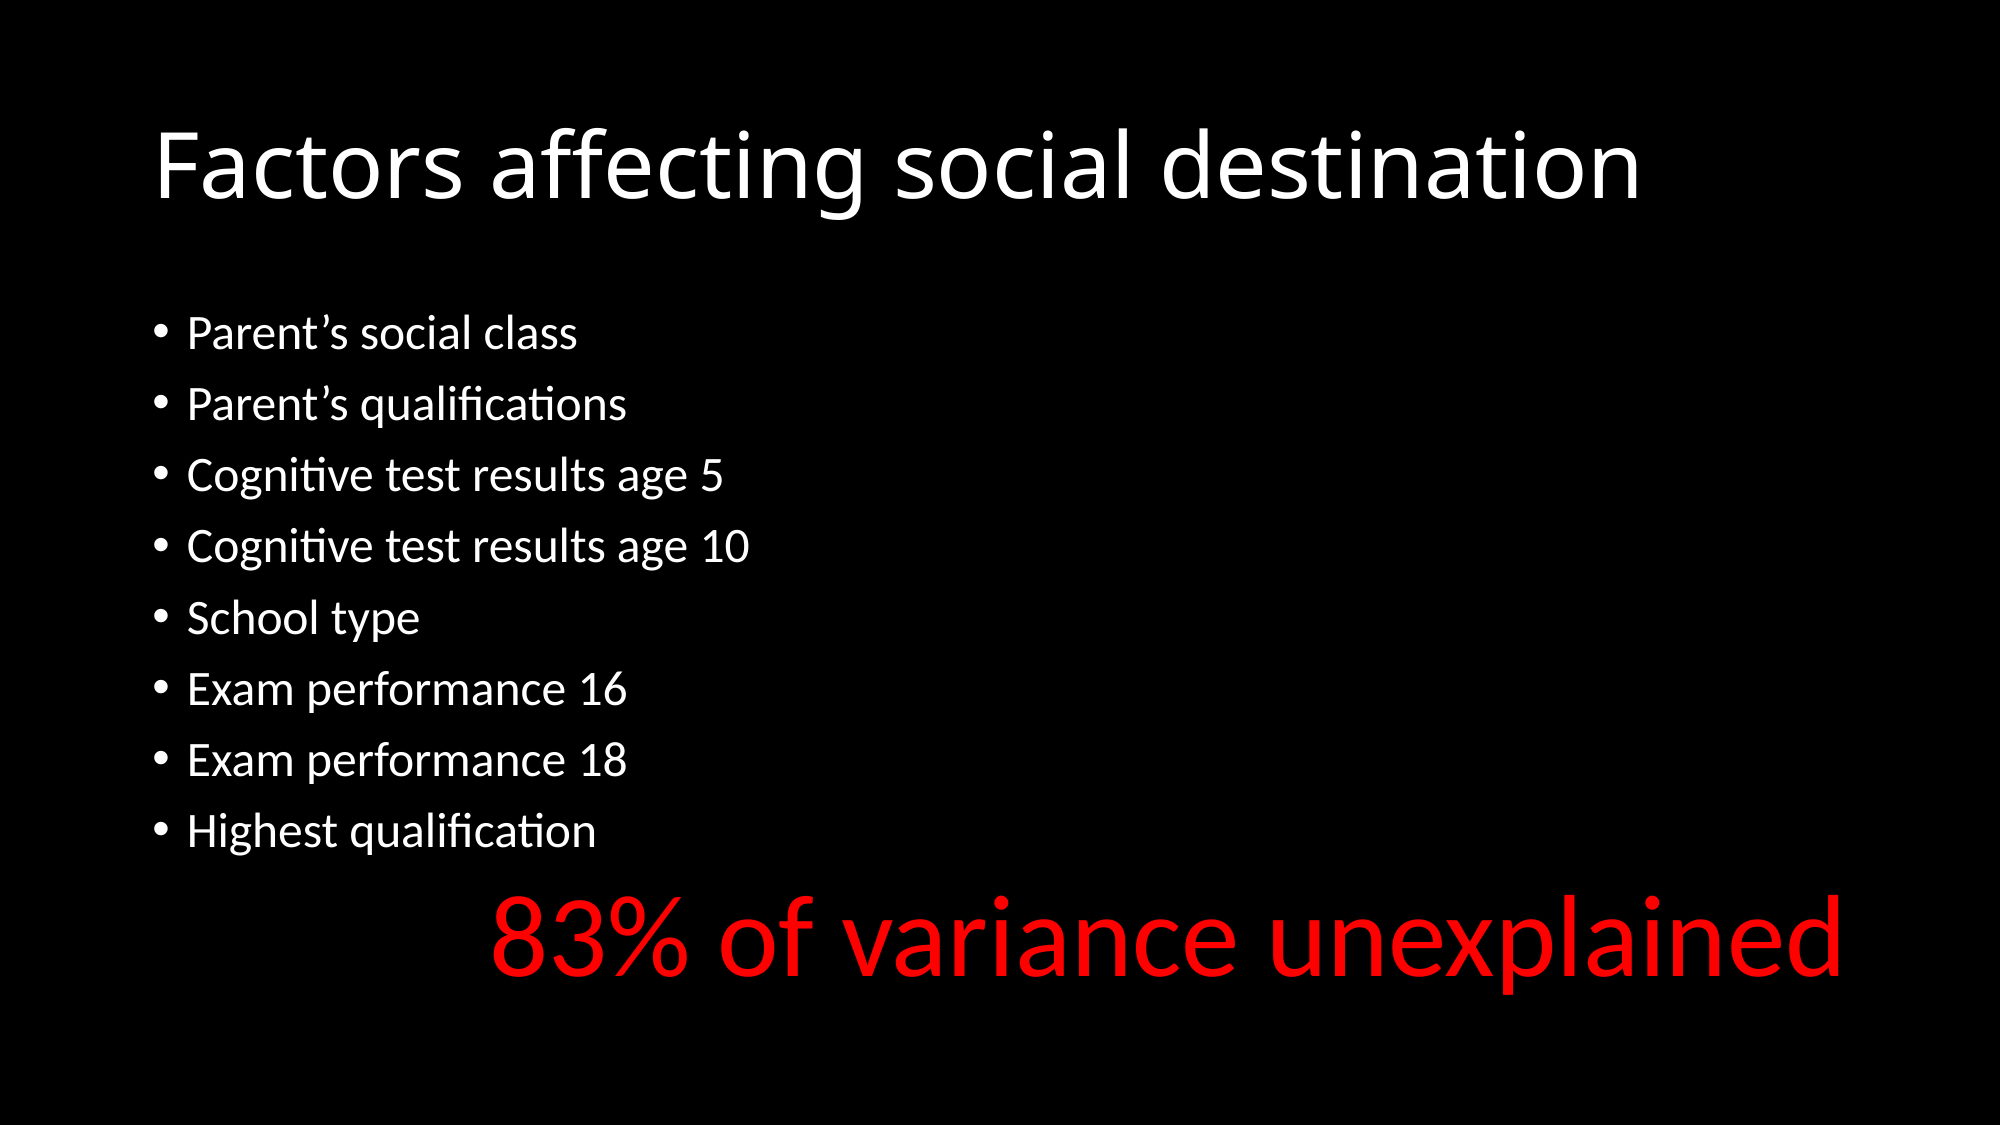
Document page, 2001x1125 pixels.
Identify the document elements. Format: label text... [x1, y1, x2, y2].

title Factors affecting social destination [137, 59, 1863, 278]
list Parent’s social class Parent’s qualifications Cognitive test results age 5 Cognitive test results age 10 School type Exam performance 16 Exam performance 18 Highest qualification 83% of variance unexplained [137, 299, 1863, 1014]
